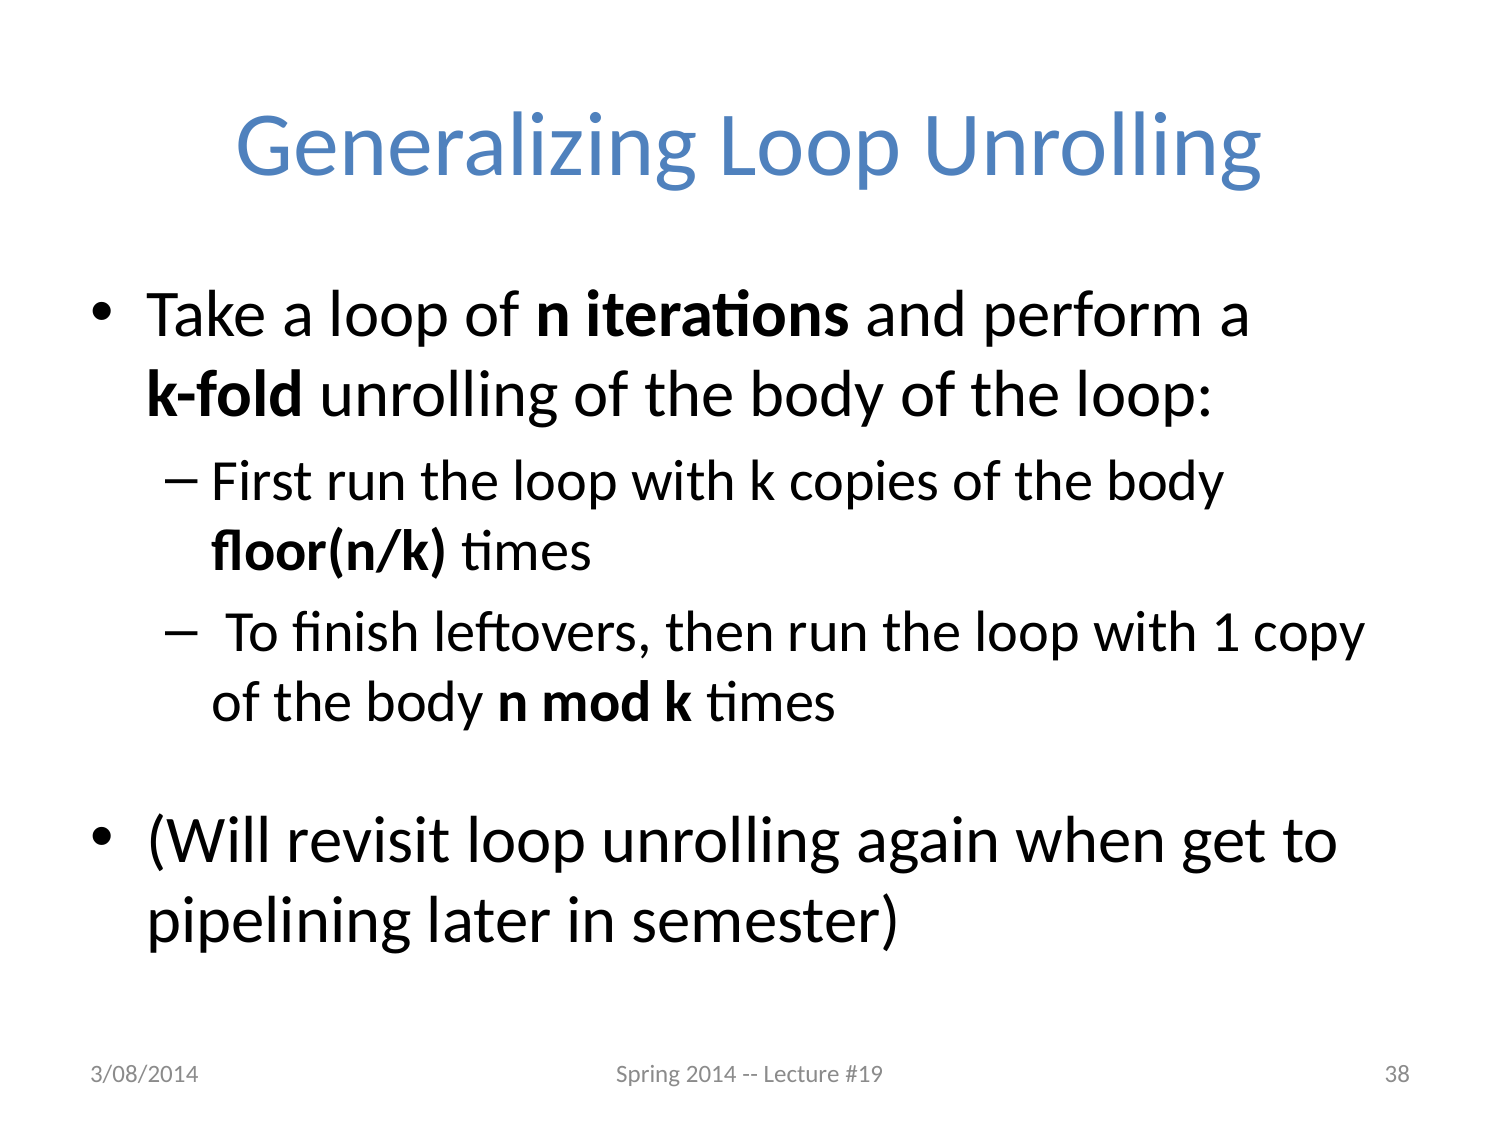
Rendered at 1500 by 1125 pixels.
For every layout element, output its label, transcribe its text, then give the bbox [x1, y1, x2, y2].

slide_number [75, 1042, 425, 1103]
list Take a loop of n iterations and perform a k-fold unrolling of the body of the loop: First run the loop with k copies of the body floor(n/k) times To finish leftovers, then run the loop with 1 copy of the body n mod k times (Will revisit loop unrolling again when get to pipelining later in semester) [75, 262, 1425, 1073]
slide_number 38 [1074, 1042, 1425, 1103]
title Generalizing Loop Unrolling [75, 45, 1425, 233]
footer Spring 2014 -- Lecture #19 [512, 1042, 988, 1103]
